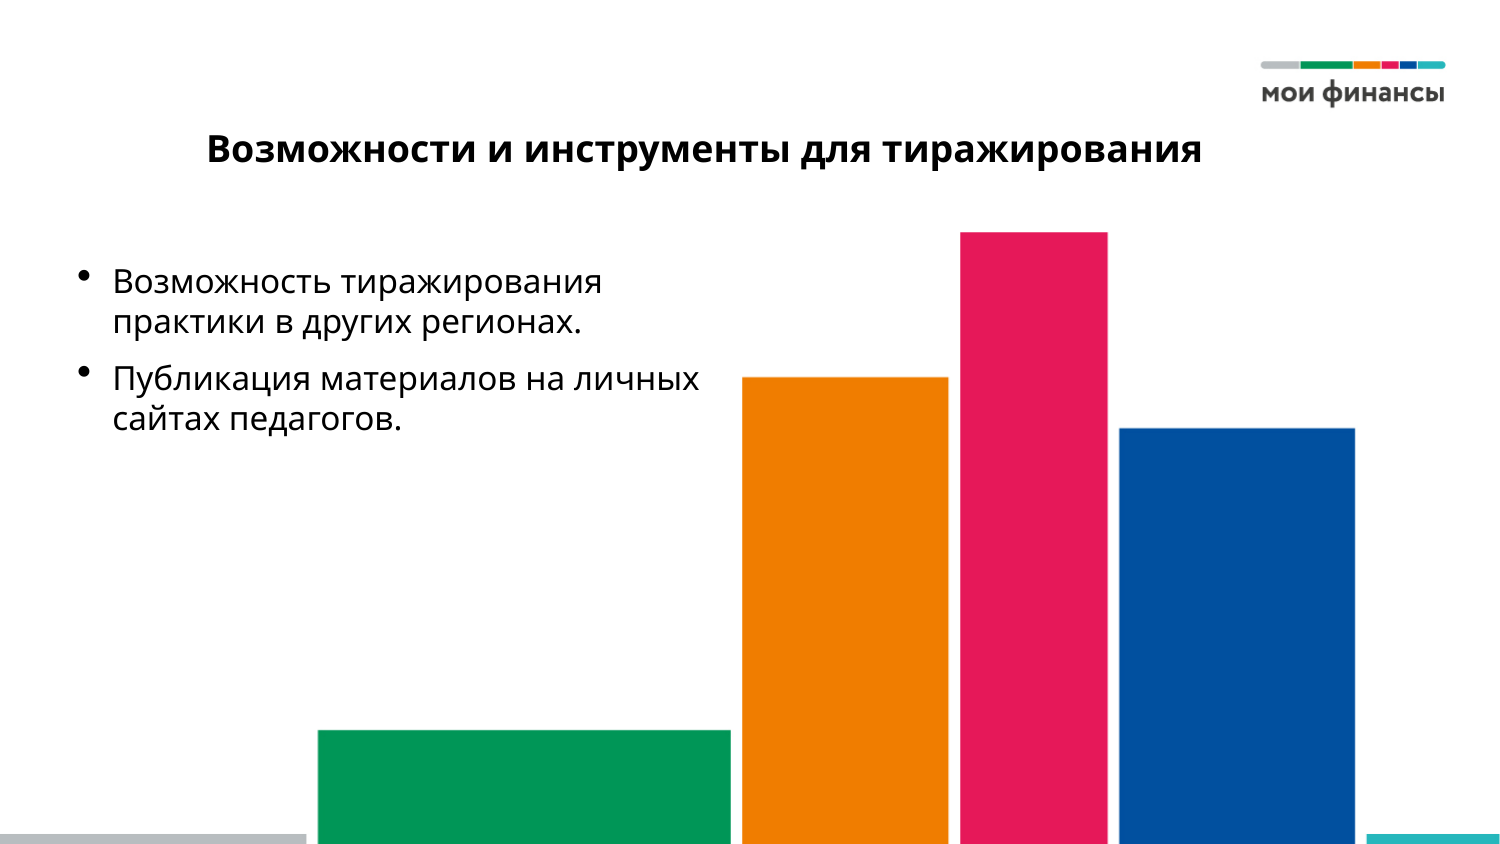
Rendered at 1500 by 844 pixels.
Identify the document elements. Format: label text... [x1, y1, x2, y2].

list Возможность тиражирования практики в других регионах. Публикация материалов на личных сайтах педагогов. [76, 259, 732, 767]
text_box Возможности и инструменты для тиражирования [45, 117, 1375, 178]
picture [0, 0, 1500, 844]
